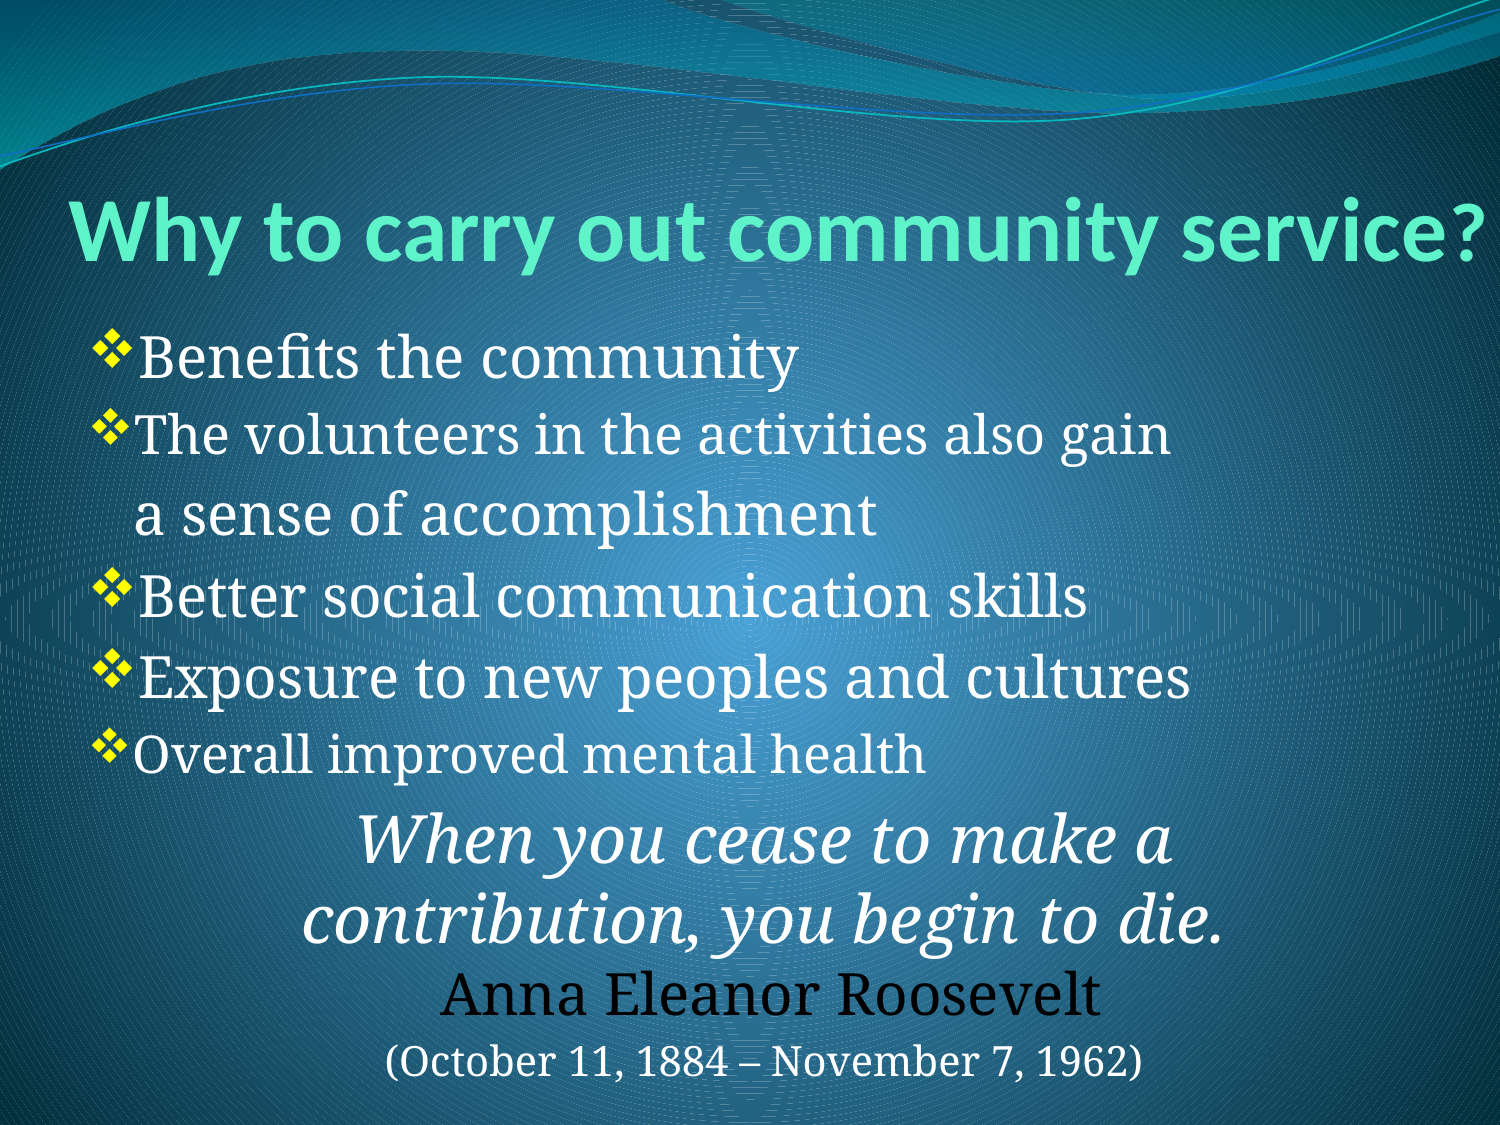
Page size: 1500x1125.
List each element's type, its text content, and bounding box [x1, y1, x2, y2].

subtitle Benefits the community The volunteers in the activities also gain a sense of accomplishment Better social communication skills Exposure to new peoples and cultures Overall improved mental health When you cease to make a contribution, you begin to die. Anna Eleanor Roosevelt (October 11, 1884 – November 7, 1962) [87, 312, 1376, 1125]
title Why to carry out community service? [50, 174, 1500, 400]
